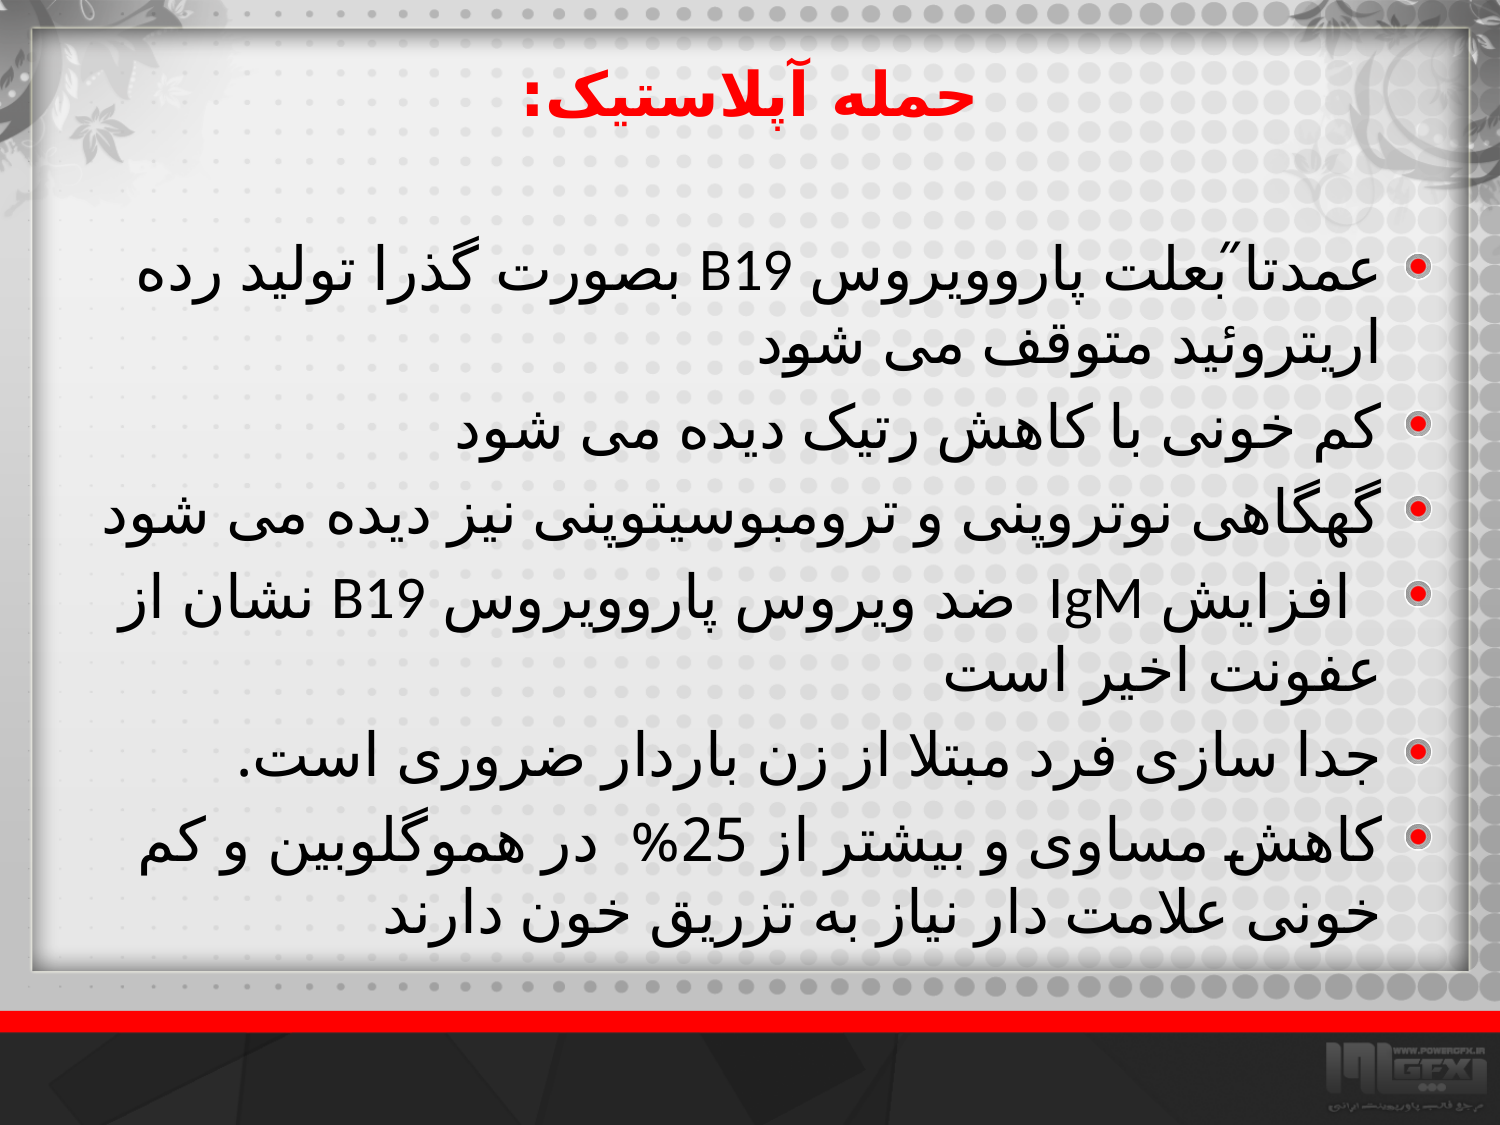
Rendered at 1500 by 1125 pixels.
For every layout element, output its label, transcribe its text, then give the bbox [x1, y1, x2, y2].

picture [0, 0, 1500, 1125]
title حمله آپلاستیک: [46, 46, 1454, 211]
list عمدتا̋ بعلت پاروویروس B19 بصورت گذرا تولید رده اریتروئید متوقف می شود کم خونی با کاهش رتیک دیده می شود گهگاهی نوتروپنی و ترومبوسیتوپنی نیز دیده می شود افزایش IgM ضد ویروس پاروویروس B19 نشان از عفونت اخیر است جدا سازی فرد مبتلا از زن باردار ضروری است. کاهش مساوی و بیشتر از 25% در هموگلوبین و کم خونی علامت دار نیاز به تزریق خون دارند [46, 222, 1454, 961]
